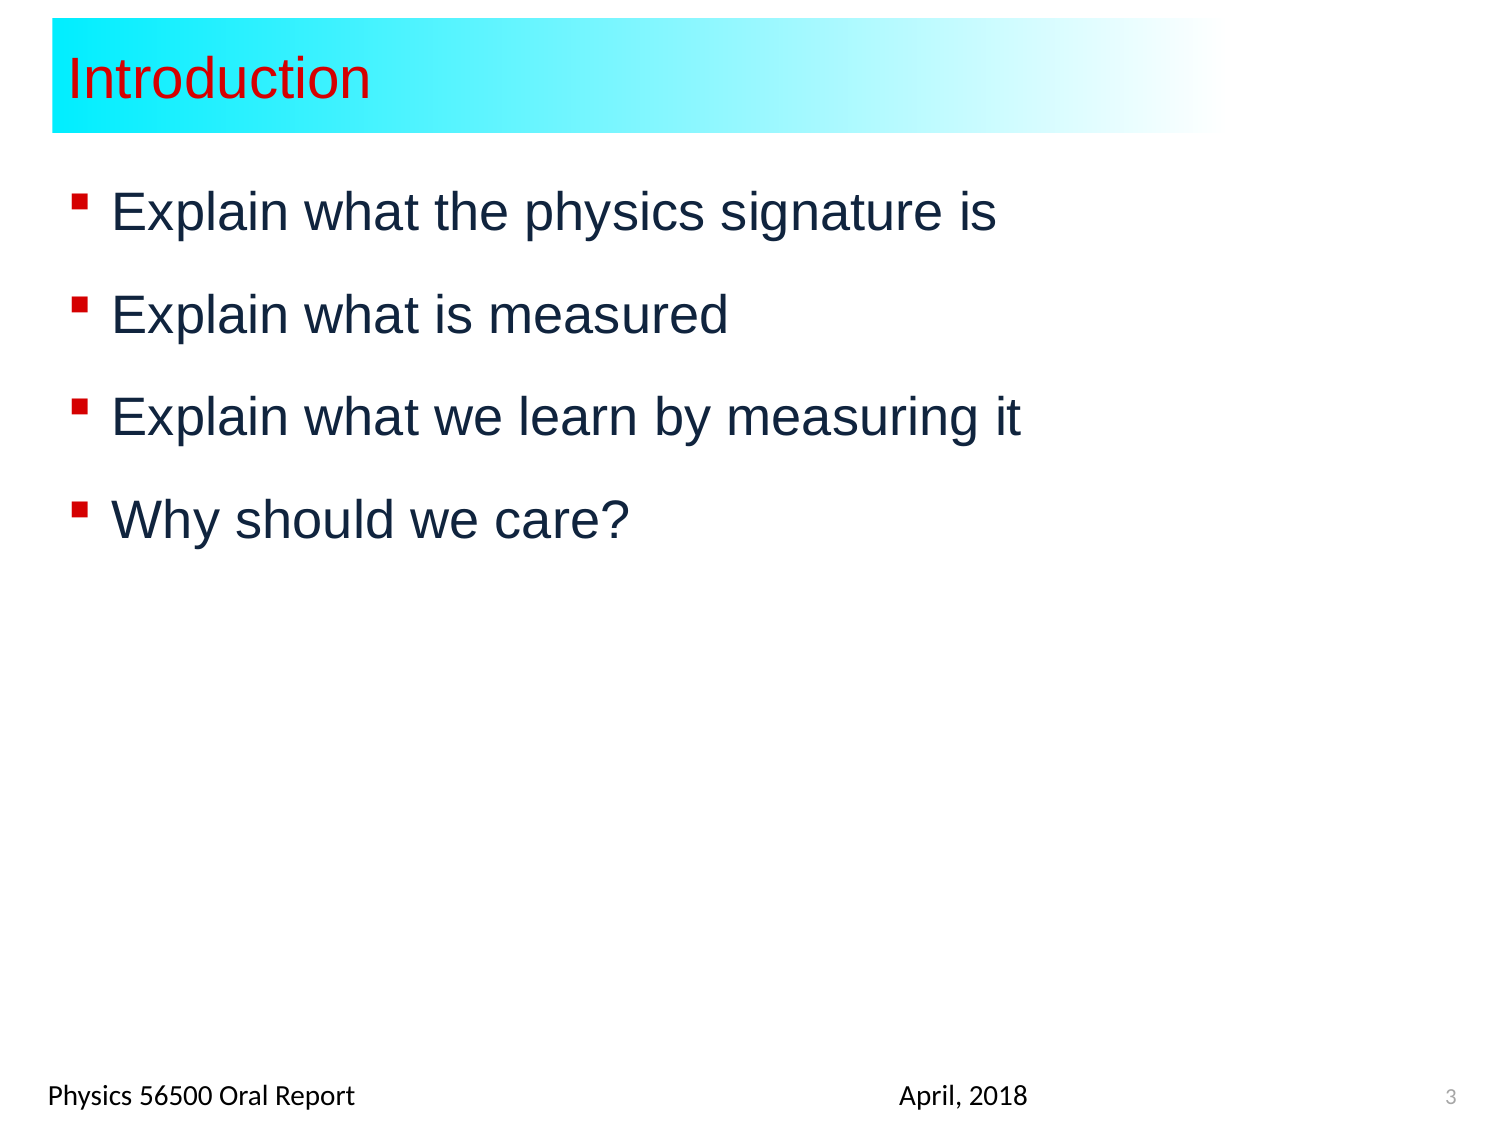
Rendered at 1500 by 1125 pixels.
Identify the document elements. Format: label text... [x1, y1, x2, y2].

footer Physics 56500 Oral Report [33, 1069, 867, 1119]
list Explain what the physics signature is Explain what is measured Explain what we learn by measuring it Why should we care? [52, 169, 1403, 1064]
title Introduction [52, 18, 1225, 133]
slide_number 3 [1402, 1065, 1500, 1125]
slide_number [884, 1069, 1375, 1119]
